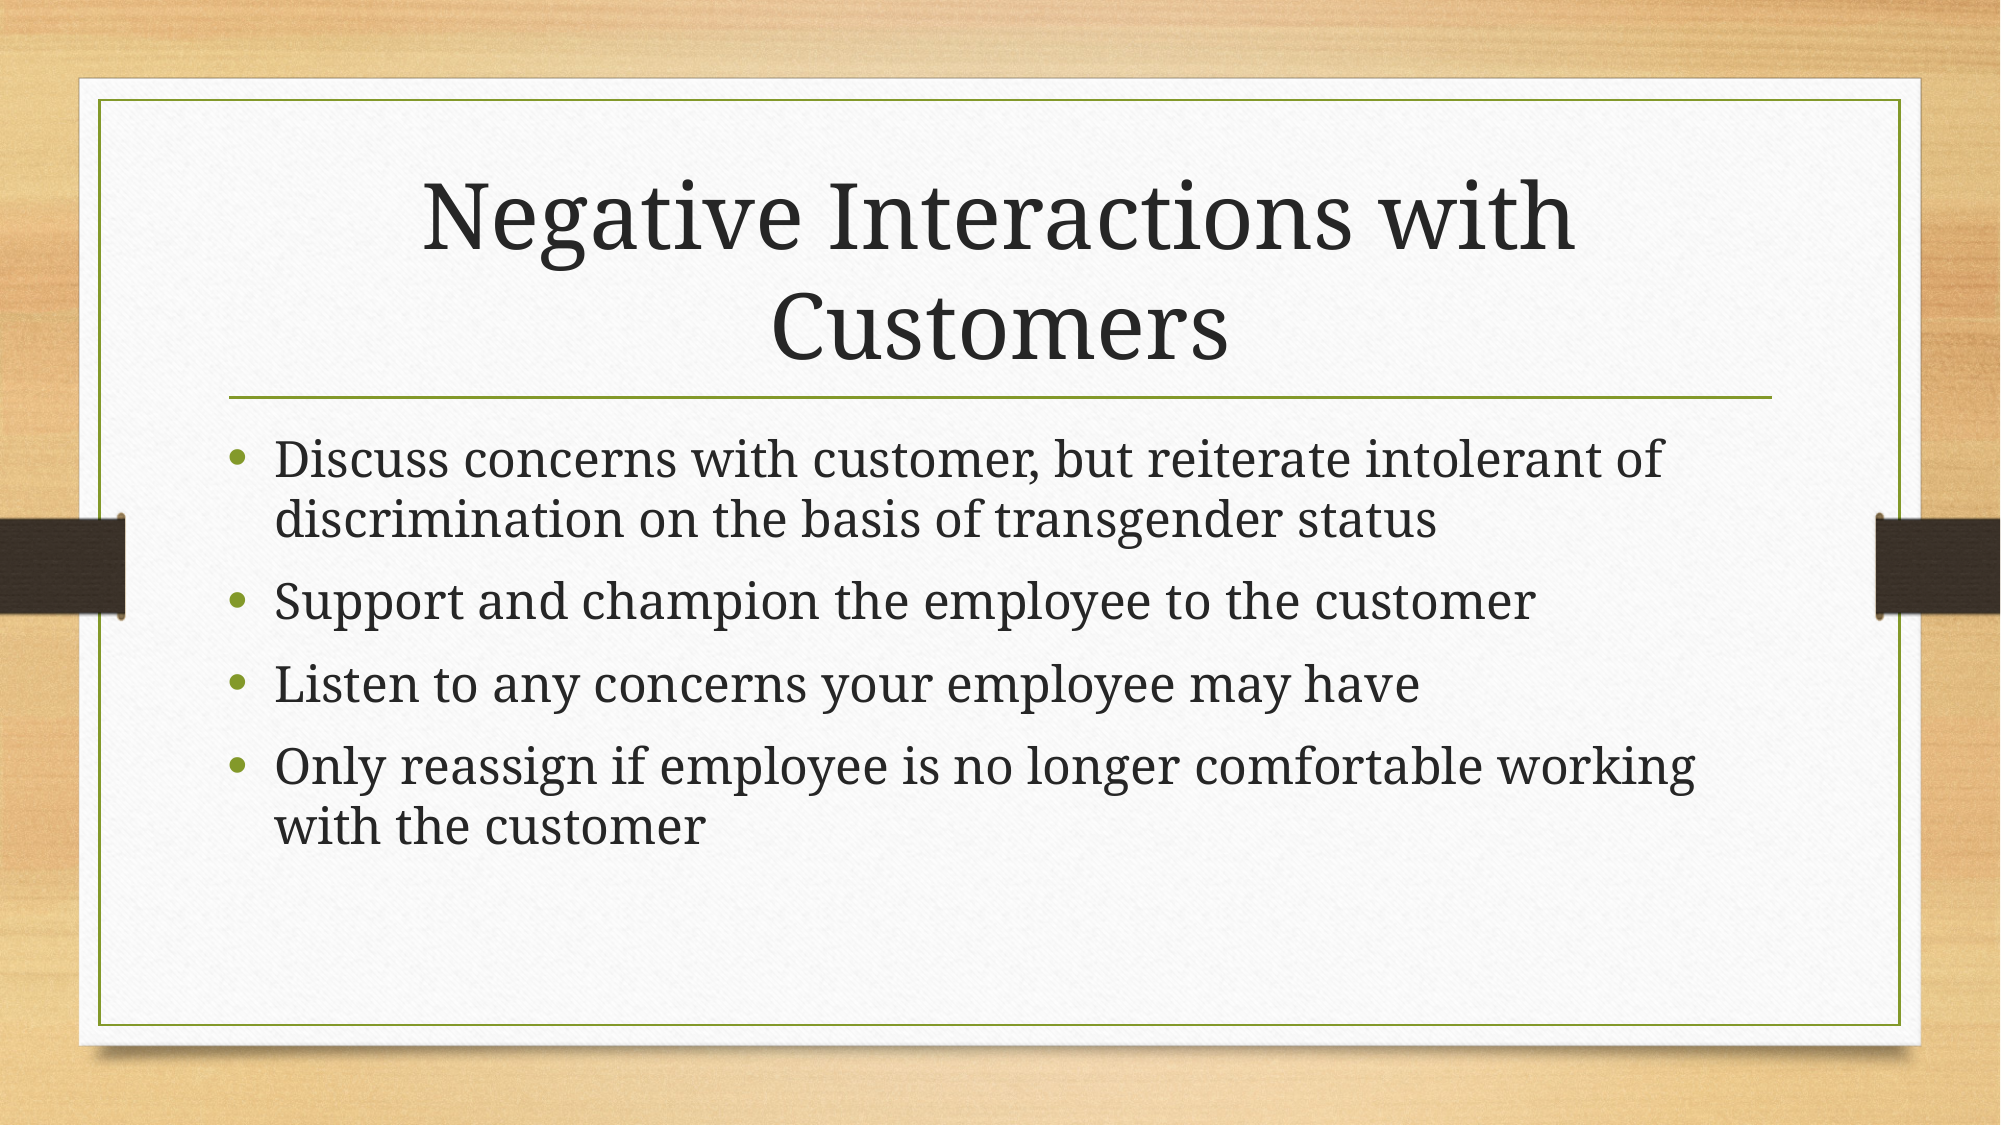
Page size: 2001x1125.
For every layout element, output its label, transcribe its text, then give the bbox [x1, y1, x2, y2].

list Discuss concerns with customer, but reiterate intolerant of discrimination on the basis of transgender status Support and champion the employee to the customer Listen to any concerns your employee may have Only reassign if employee is no longer comfortable working with the customer [212, 419, 1788, 964]
picture [0, 0, 2001, 1125]
title Negative Interactions with Customers [212, 161, 1788, 375]
